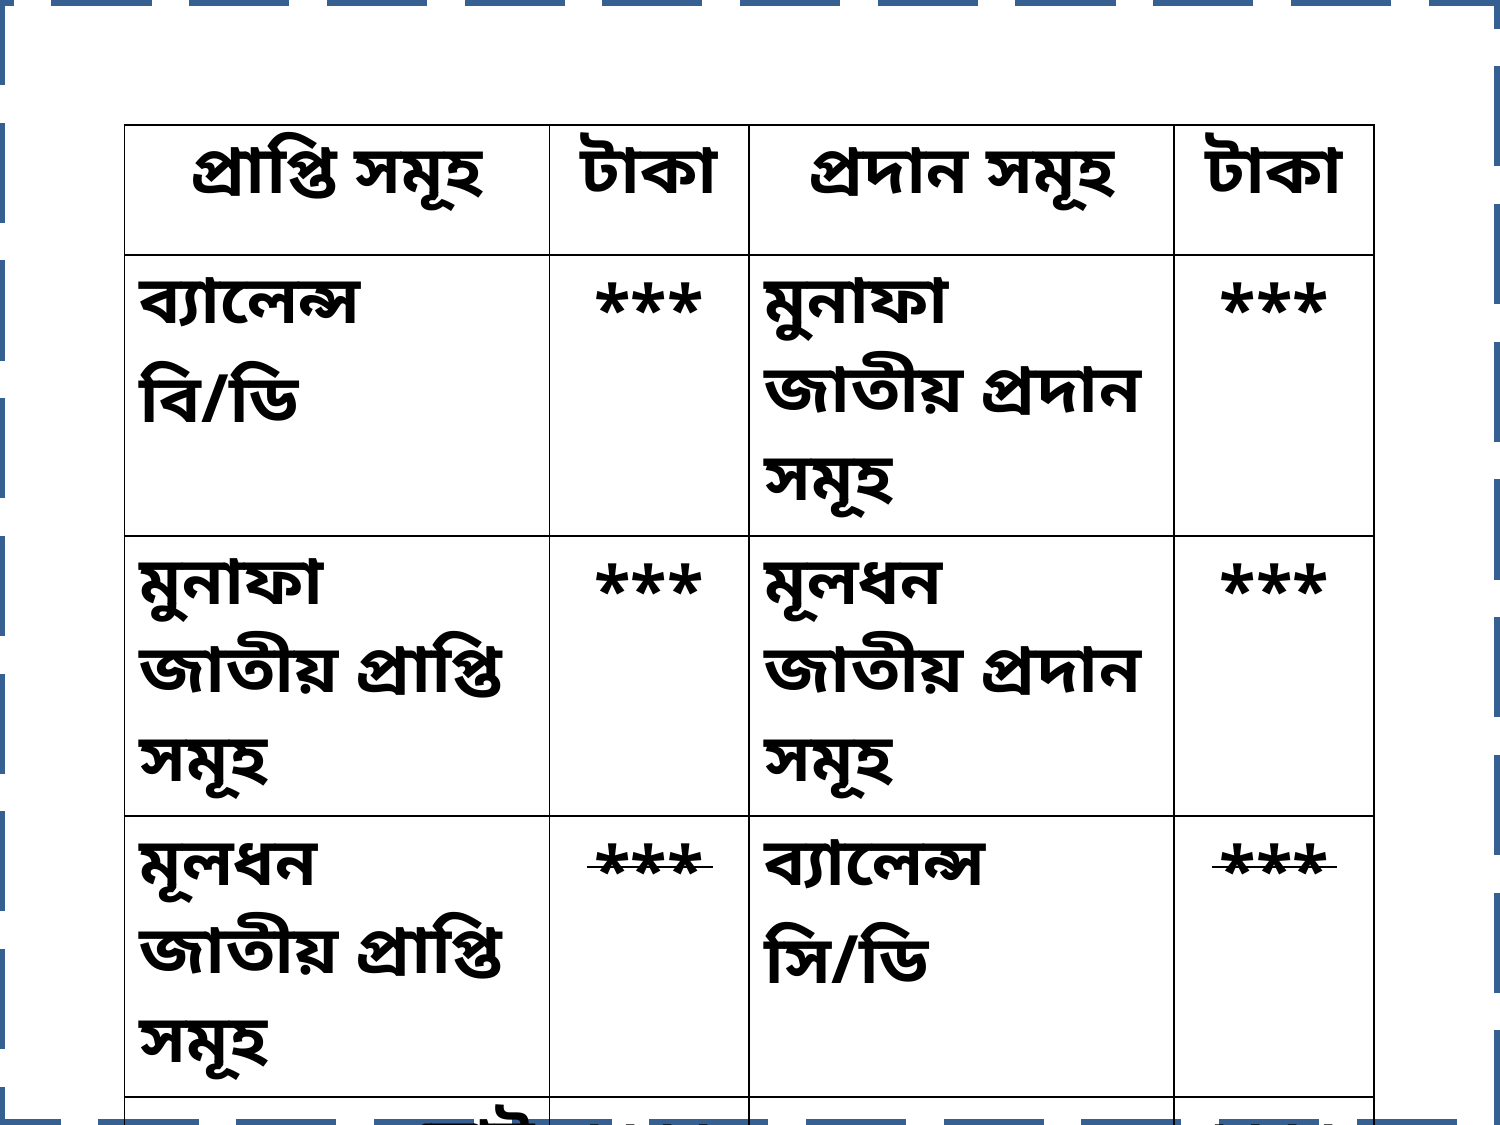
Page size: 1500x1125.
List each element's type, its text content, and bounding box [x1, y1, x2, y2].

table_header প্রাপ্তি সমূহ [125, 126, 549, 254]
table_header টাকা [1175, 126, 1373, 254]
table_cell *** [550, 817, 748, 1096]
table_cell মোট [125, 1098, 549, 1125]
table_cell ব্যালেন্স সি/ডি [750, 817, 1173, 1096]
text_box [0, 0, 1500, 1125]
table_header প্রদান সমূহ [750, 126, 1173, 254]
table_cell **** [1175, 1098, 1373, 1125]
table_cell *** [550, 256, 748, 535]
table_cell [750, 1098, 1173, 1125]
table_header টাকা [550, 126, 748, 254]
table_cell *** [1175, 537, 1373, 815]
table_cell *** [550, 537, 748, 815]
table_cell মূলধন জাতীয় প্রদান সমূহ [750, 537, 1173, 815]
table_cell ব্যালেন্স বি/ডি [125, 256, 549, 535]
table_cell **** [550, 1098, 748, 1125]
table_cell *** [1175, 256, 1373, 535]
table_cell মুনাফা জাতীয় প্রদান সমূহ [750, 256, 1173, 535]
table_cell *** [1175, 817, 1373, 1096]
table_cell মূলধন জাতীয় প্রাপ্তি সমূহ [125, 817, 549, 1096]
table_cell মুনাফা জাতীয় প্রাপ্তি সমূহ [125, 537, 549, 815]
